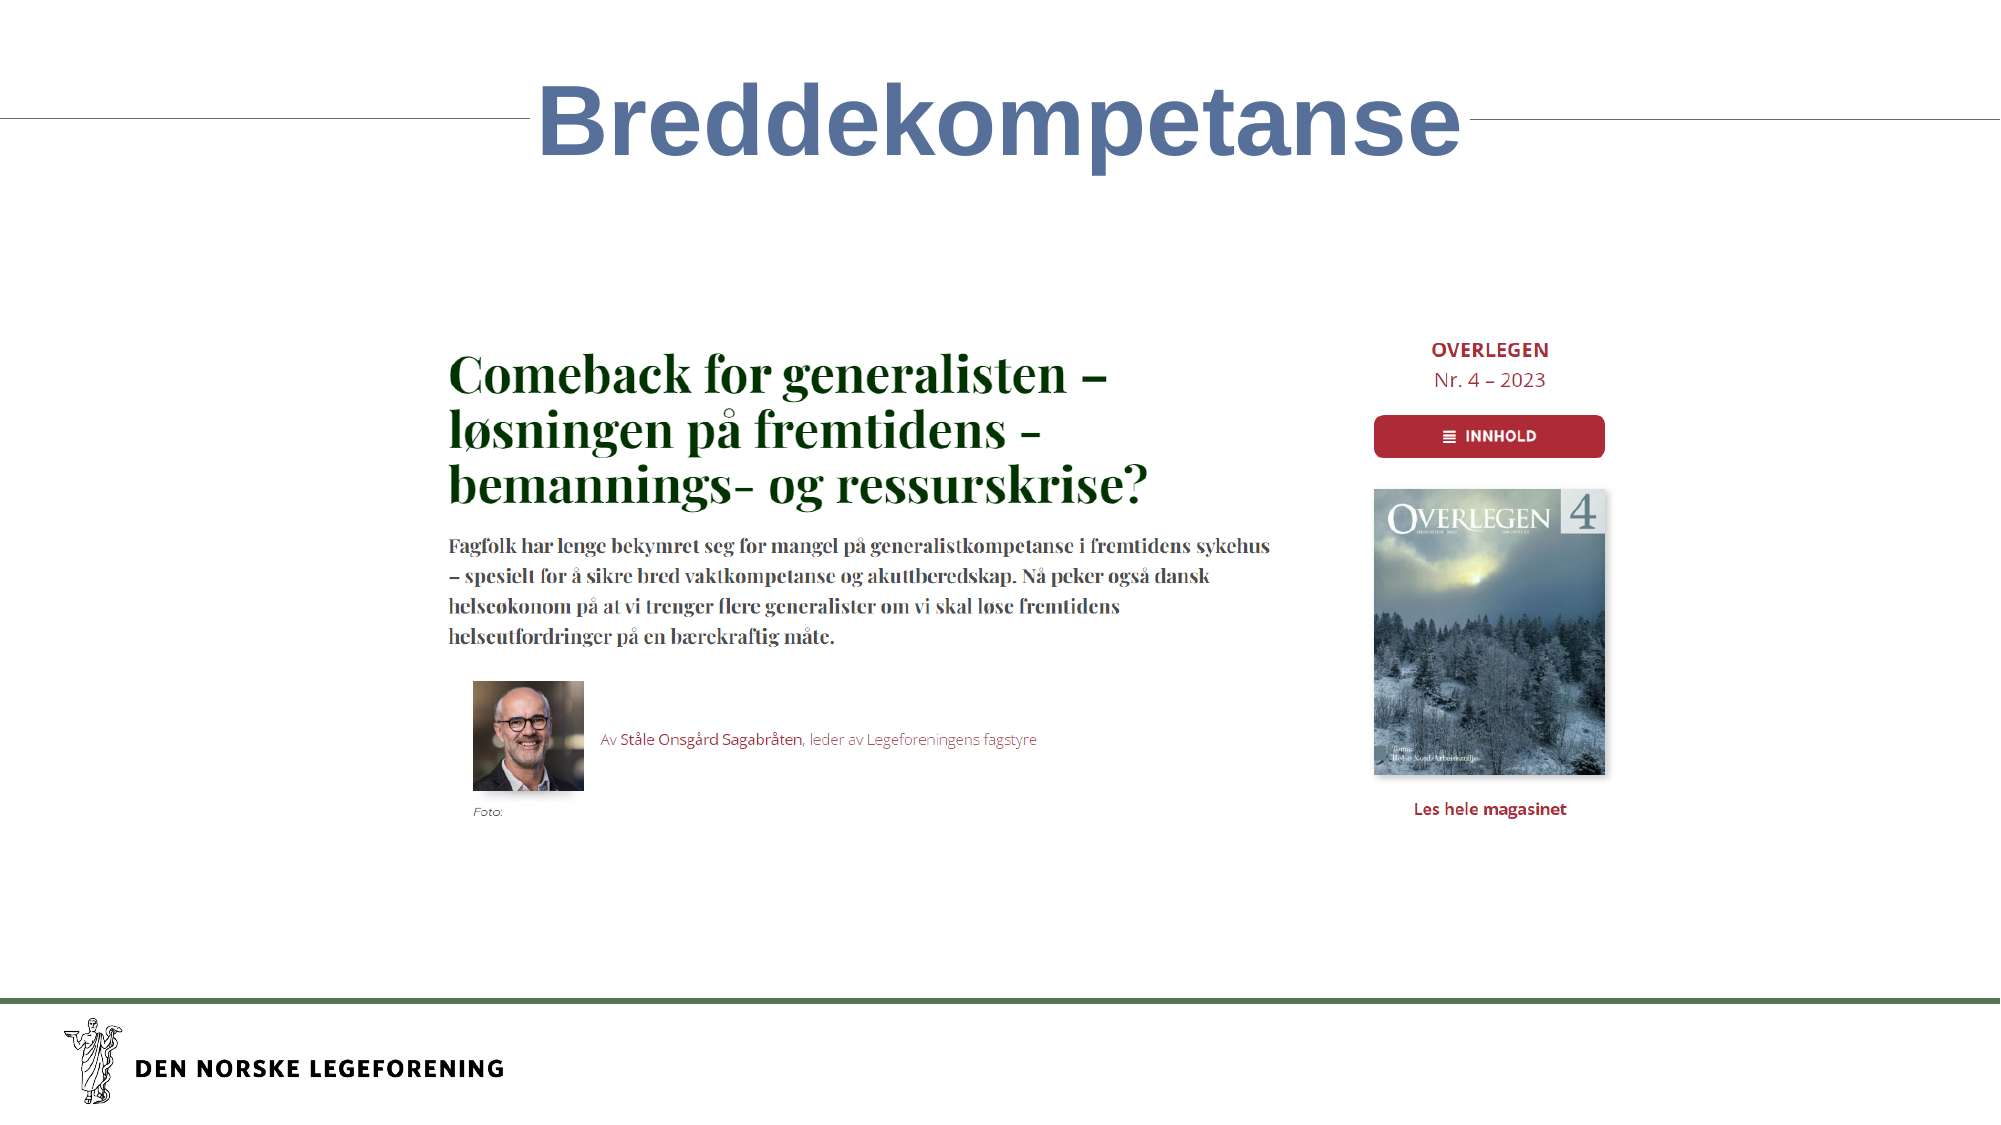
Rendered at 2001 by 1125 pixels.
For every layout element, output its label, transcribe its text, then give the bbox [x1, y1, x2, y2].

text_box Breddekompetanse [244, 48, 1756, 183]
picture [366, 302, 1633, 823]
picture [60, 1010, 509, 1109]
